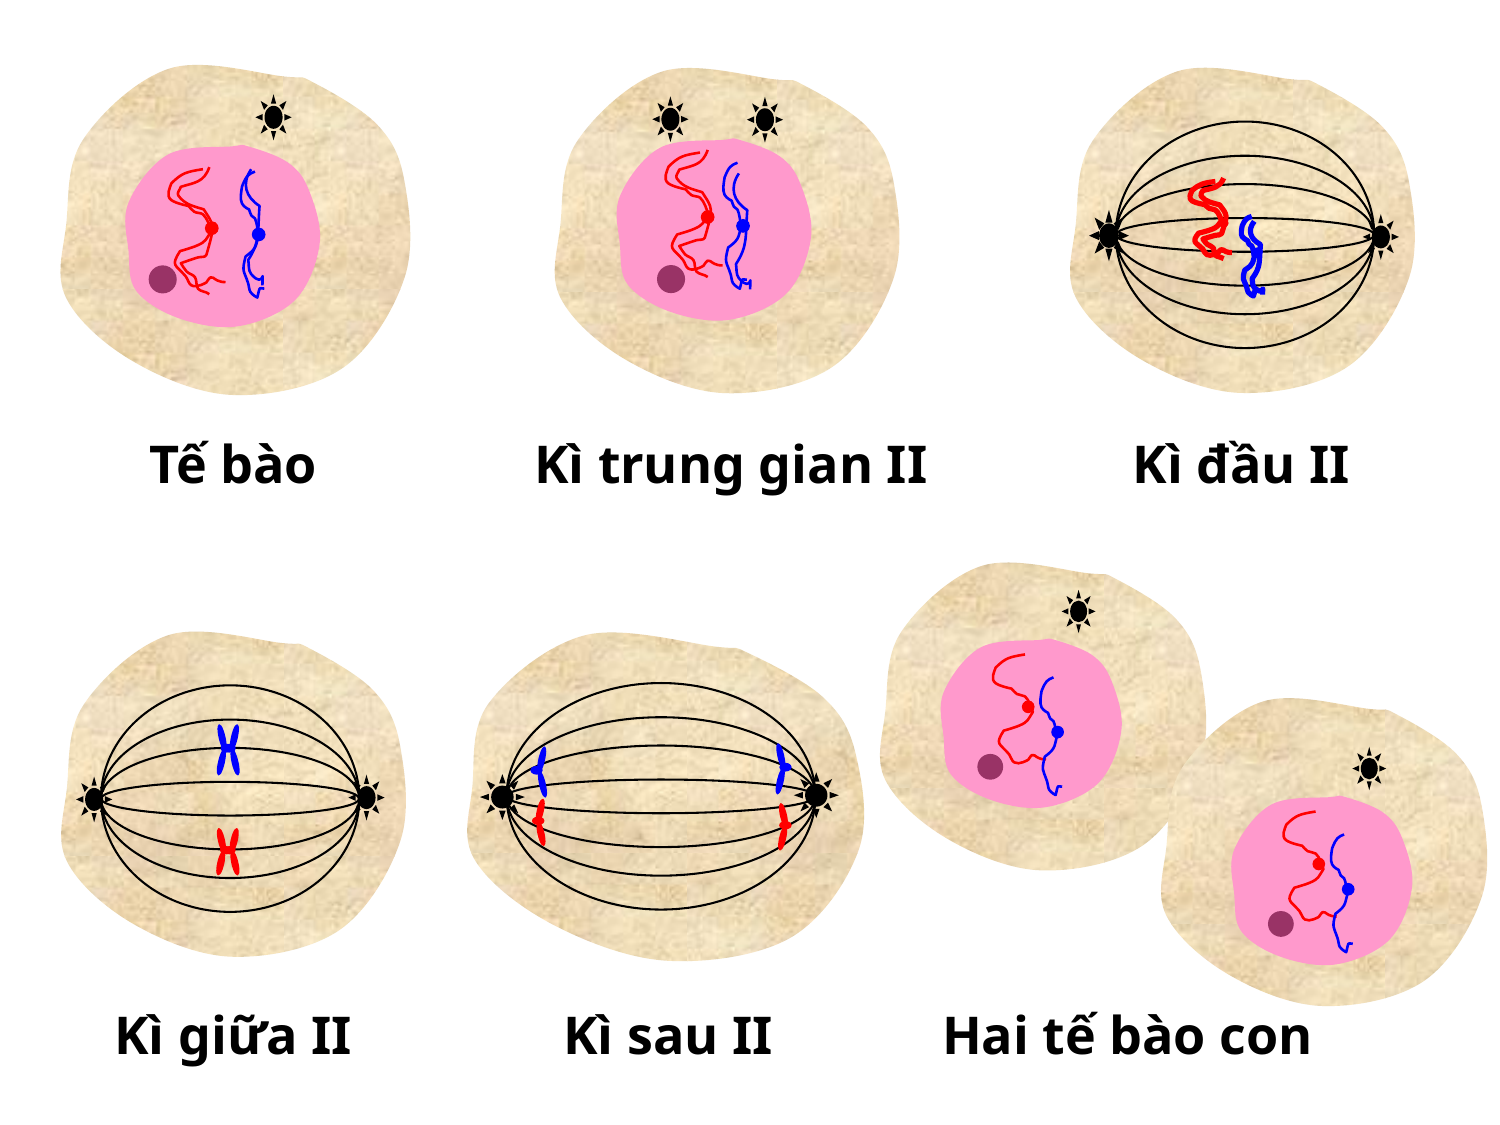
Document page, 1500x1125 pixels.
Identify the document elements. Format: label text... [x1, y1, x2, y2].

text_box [777, 743, 792, 795]
text_box Kì đầu II [1027, 423, 1456, 502]
text_box [879, 562, 1207, 871]
text_box [667, 96, 673, 106]
text_box [652, 115, 660, 123]
text_box [508, 632, 801, 681]
text_box [554, 67, 900, 394]
text_box [657, 102, 684, 136]
text_box [270, 94, 277, 104]
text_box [100, 685, 360, 913]
text_box [76, 796, 84, 803]
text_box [779, 803, 792, 851]
text_box [844, 722, 865, 881]
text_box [479, 682, 840, 910]
text_box [91, 776, 95, 786]
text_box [121, 143, 323, 330]
text_box Kì sau II [453, 995, 883, 1073]
text_box [1136, 357, 1360, 394]
text_box [260, 100, 287, 134]
text_box [1106, 212, 1110, 222]
text_box [616, 138, 812, 321]
text_box [1379, 250, 1384, 260]
text_box [81, 783, 95, 816]
text_box [681, 115, 689, 123]
text_box Hai tế bào con [913, 995, 1342, 1073]
text_box [255, 113, 263, 121]
text_box [762, 133, 768, 143]
text_box [762, 96, 768, 107]
text_box Tế bào [19, 423, 448, 502]
text_box [1090, 219, 1110, 252]
text_box [1070, 67, 1415, 338]
text_box [467, 751, 474, 859]
text_box [1379, 220, 1394, 254]
text_box Kì trung gian II [516, 423, 946, 502]
text_box [667, 132, 673, 143]
text_box [377, 794, 385, 801]
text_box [937, 589, 1124, 811]
text_box [541, 918, 816, 962]
text_box [364, 781, 380, 814]
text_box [530, 746, 546, 798]
text_box [60, 64, 411, 396]
text_box [746, 103, 784, 136]
text_box [1160, 698, 1488, 1006]
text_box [532, 806, 544, 846]
text_box [99, 631, 406, 907]
text_box [125, 919, 353, 957]
text_box [91, 813, 95, 823]
text_box [284, 113, 292, 121]
text_box [364, 811, 370, 821]
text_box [217, 828, 238, 876]
text_box Kì giữa II [19, 995, 448, 1073]
text_box [1391, 233, 1399, 241]
text_box [270, 131, 277, 141]
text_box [1115, 121, 1375, 349]
text_box [1379, 214, 1384, 224]
text_box [61, 688, 96, 897]
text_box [1227, 746, 1415, 968]
text_box [364, 774, 370, 784]
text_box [218, 724, 238, 776]
text_box [1106, 249, 1110, 259]
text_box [662, 149, 754, 296]
